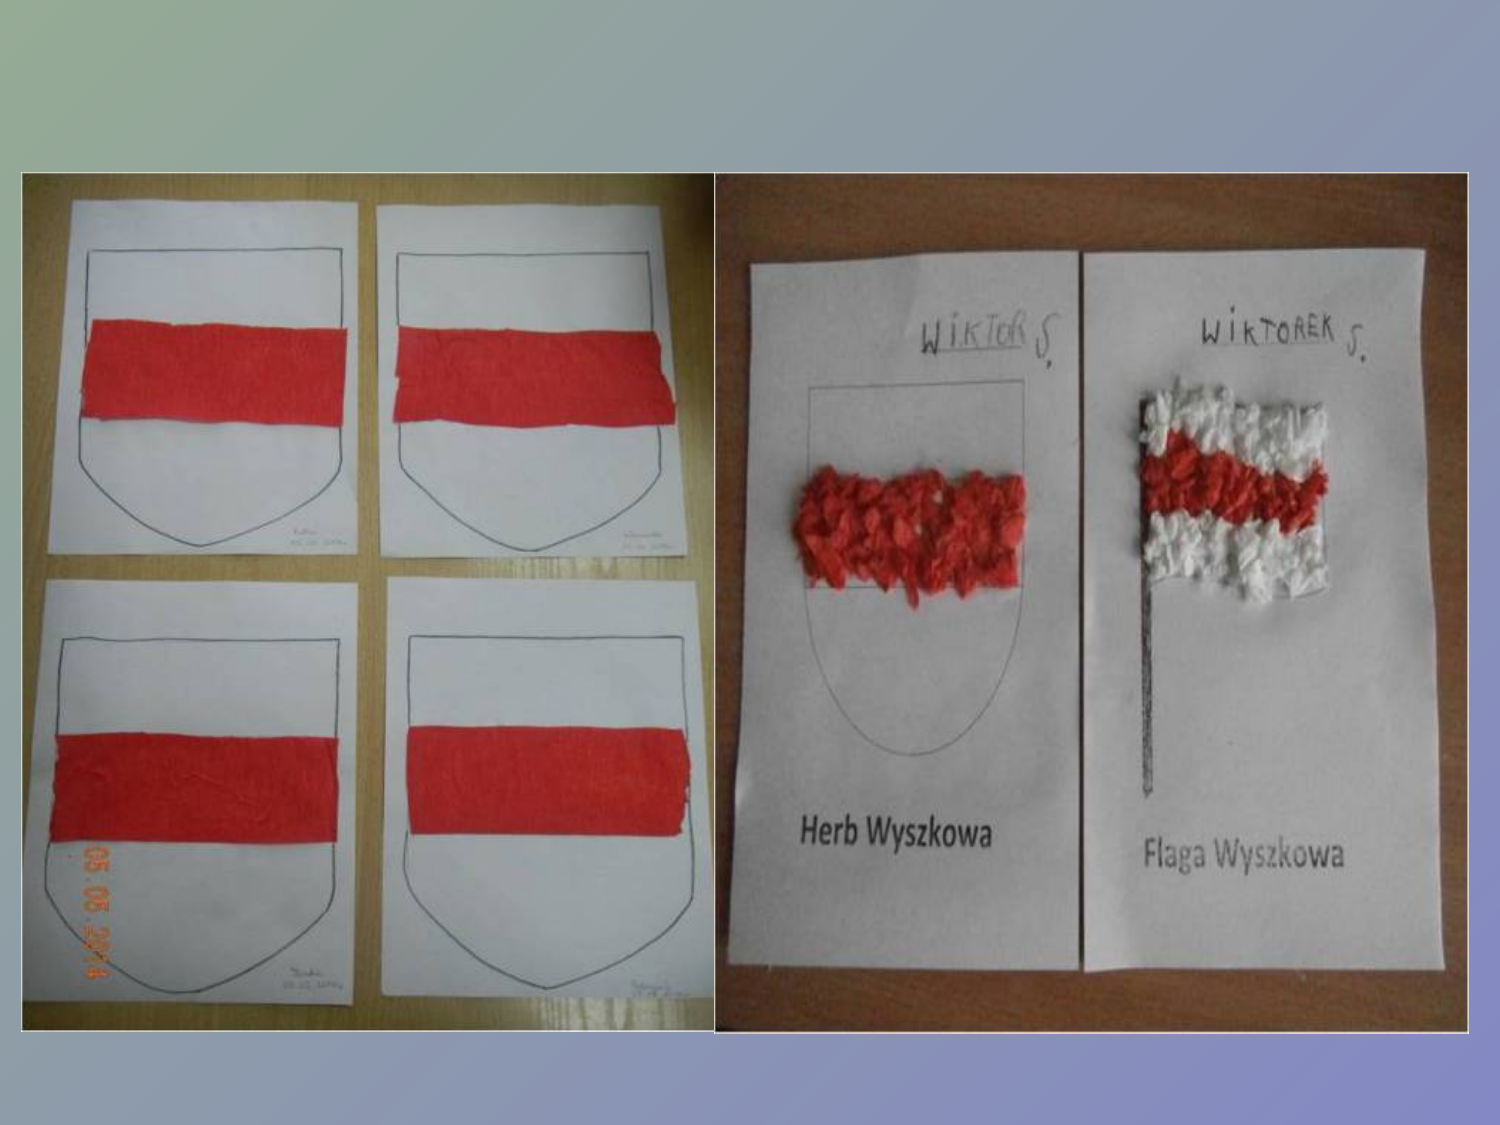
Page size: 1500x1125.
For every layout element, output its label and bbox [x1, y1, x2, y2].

picture [21, 172, 1470, 1035]
